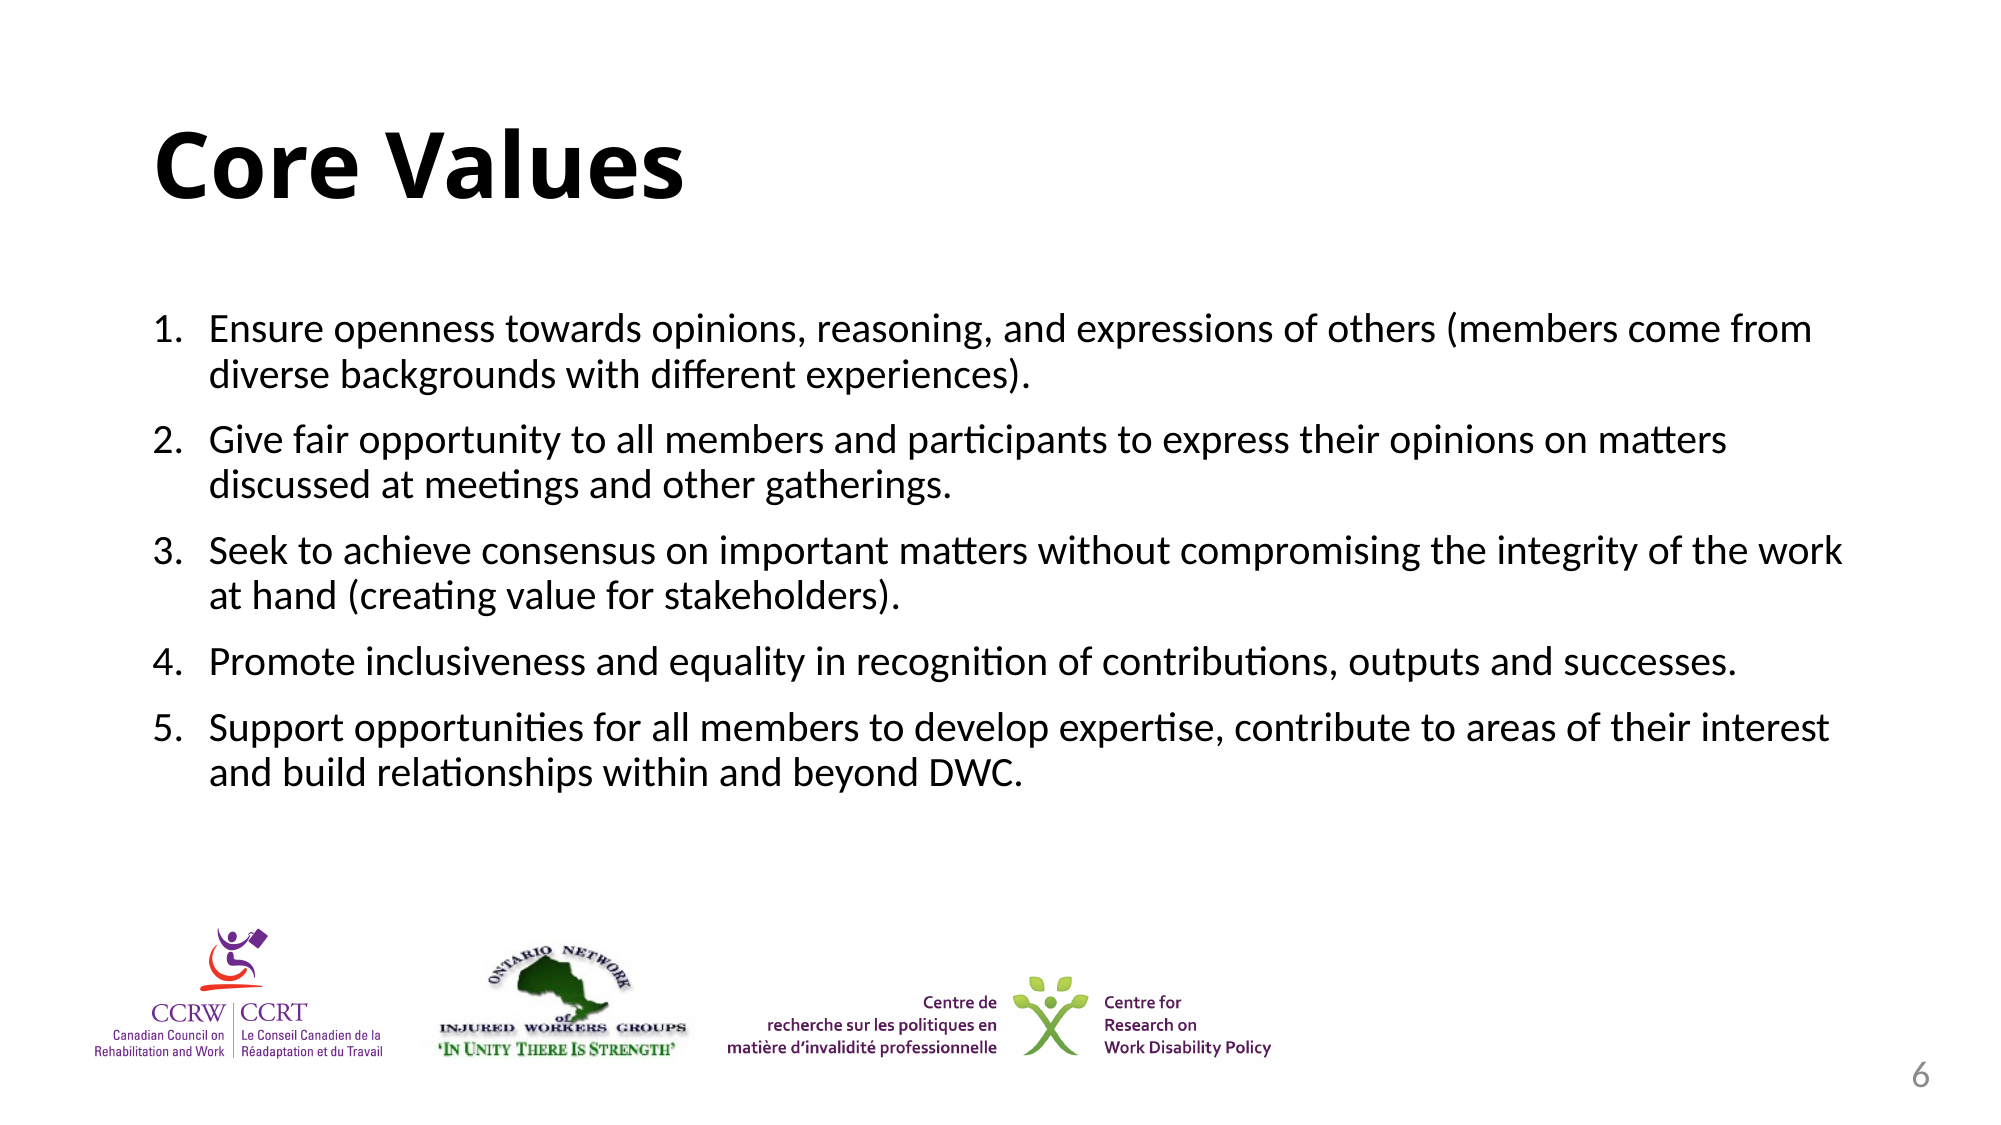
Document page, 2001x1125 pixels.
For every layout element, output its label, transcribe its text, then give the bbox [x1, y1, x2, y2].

title Core Values [137, 59, 1863, 278]
slide_number 6 [1495, 1042, 1946, 1103]
list Ensure openness towards opinions, reasoning, and expressions of others (members come from diverse backgrounds with different experiences). Give fair opportunity to all members and participants to express their opinions on matters discussed at meetings and other gatherings. Seek to achieve consensus on important matters without compromising the integrity of the work at hand (creating value for stakeholders). Promote inclusiveness and equality in recognition of contributions, outputs and successes. Support opportunities for all members to develop expertise, contribute to areas of their interest and build relationships within and beyond DWC. [137, 299, 1863, 1014]
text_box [95, 928, 1280, 1070]
